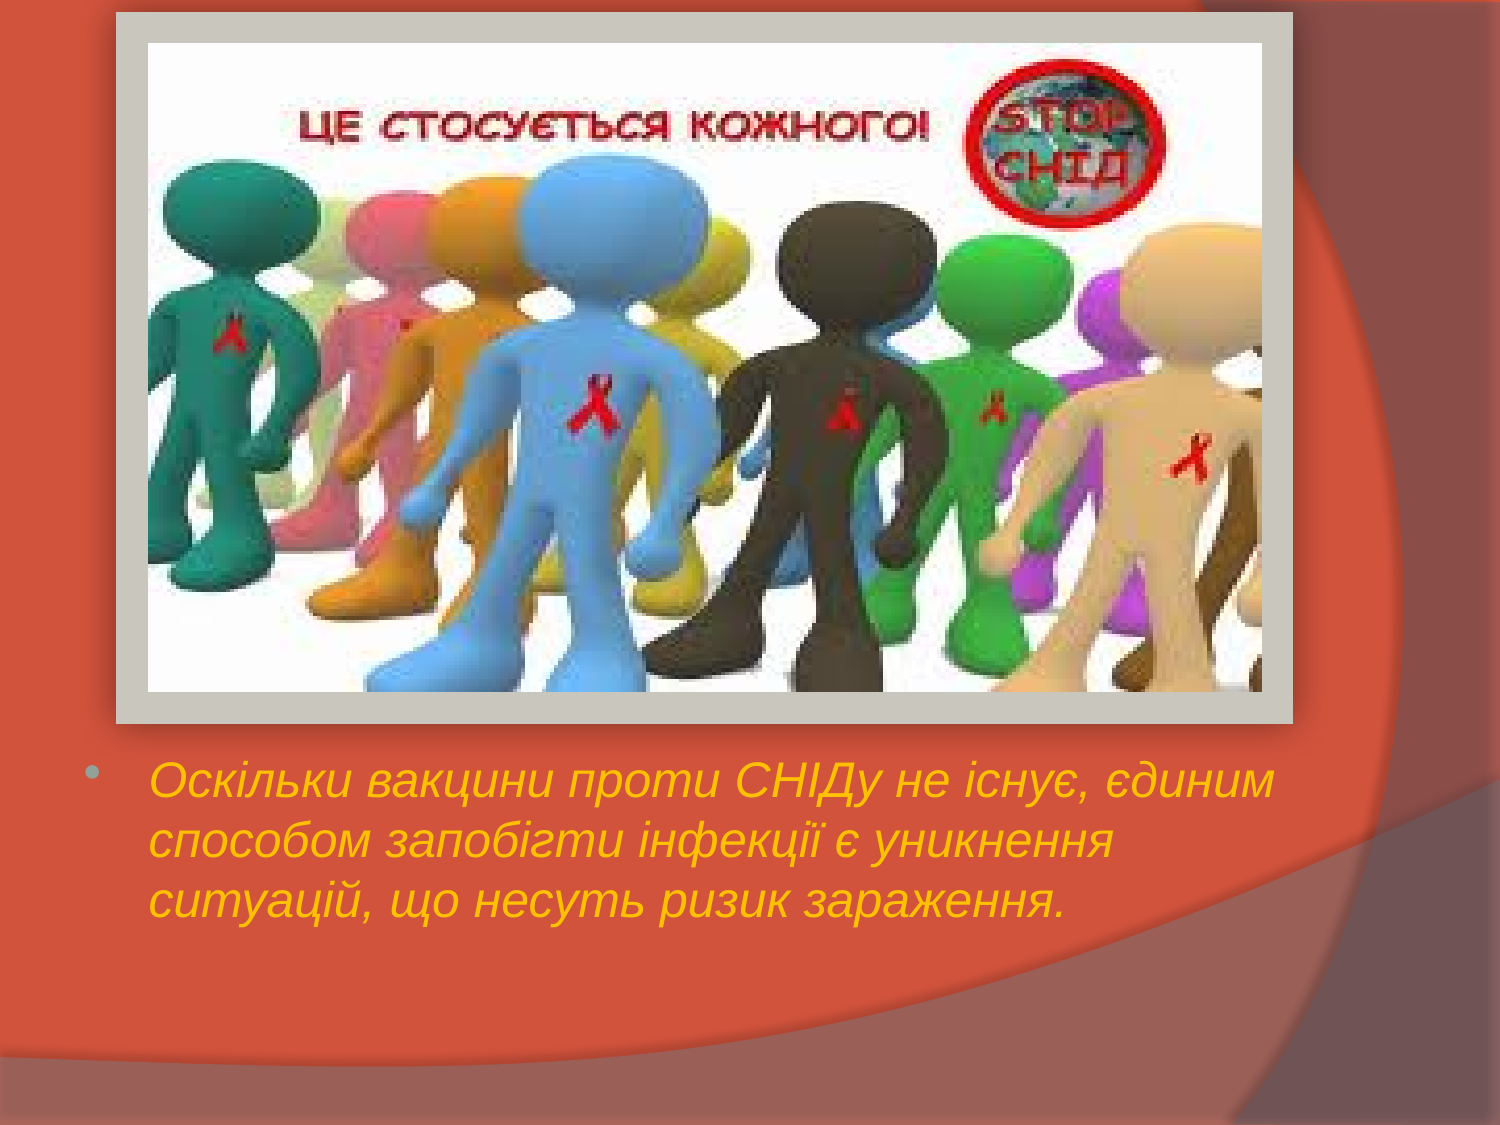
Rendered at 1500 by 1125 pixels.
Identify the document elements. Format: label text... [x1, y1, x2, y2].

list Оскільки вакцини проти СНІДу не існує, єдиним способом запобігти інфекції є уникнення ситуацій, що несуть ризик зараження. [64, 739, 1324, 1071]
picture [147, 42, 1262, 693]
